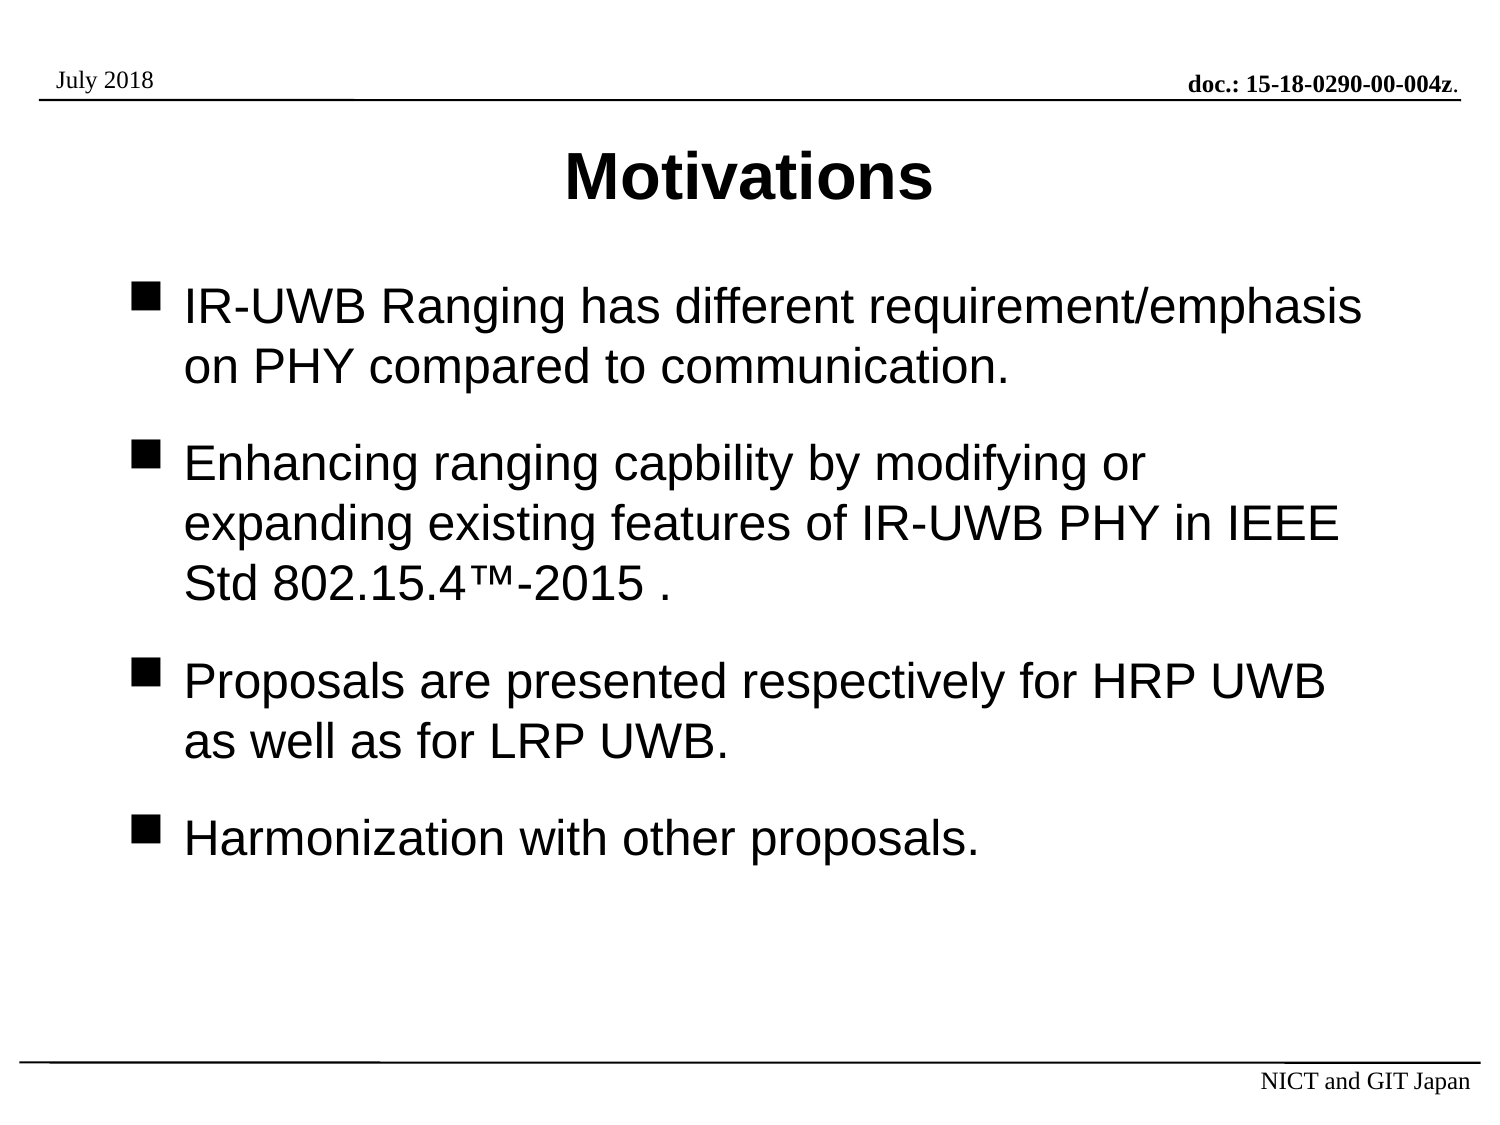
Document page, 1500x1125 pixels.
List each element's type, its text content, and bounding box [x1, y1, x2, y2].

title Motivations [75, 102, 1425, 243]
list IR-UWB Ranging has different requirement/emphasis on PHY compared to communication. Enhancing ranging capbility by modifying or expanding existing features of IR-UWB PHY in IEEE Std 802.15.4™-2015 . Proposals are presented respectively for HRP UWB as well as for LRP UWB. Harmonization with other proposals. [112, 265, 1400, 988]
